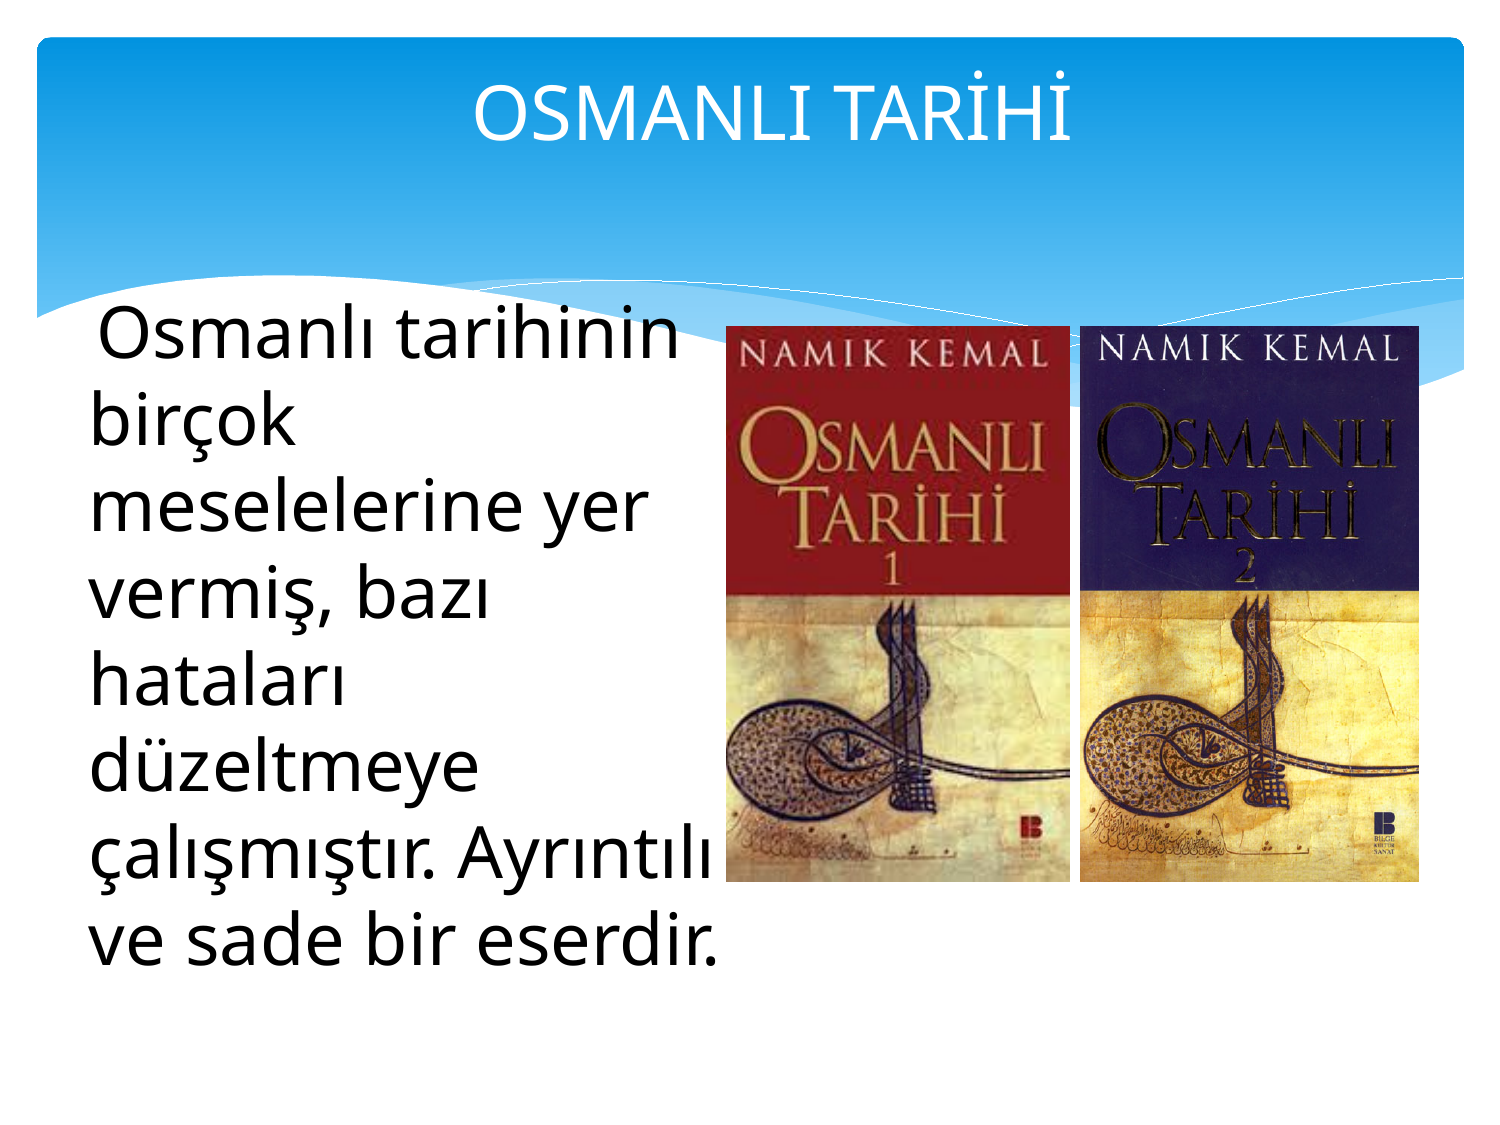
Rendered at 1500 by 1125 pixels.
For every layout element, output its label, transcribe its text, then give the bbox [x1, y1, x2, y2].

title OSMANLI TARİHİ [75, 55, 1471, 256]
picture [726, 326, 1070, 882]
list Osmanlı tarihinin birçok meselelerine yer vermiş, bazı hataları düzeltmeye çalışmıştır. Ayrıntılı ve sade bir eserdir. [29, 278, 739, 1071]
picture [1080, 326, 1419, 882]
